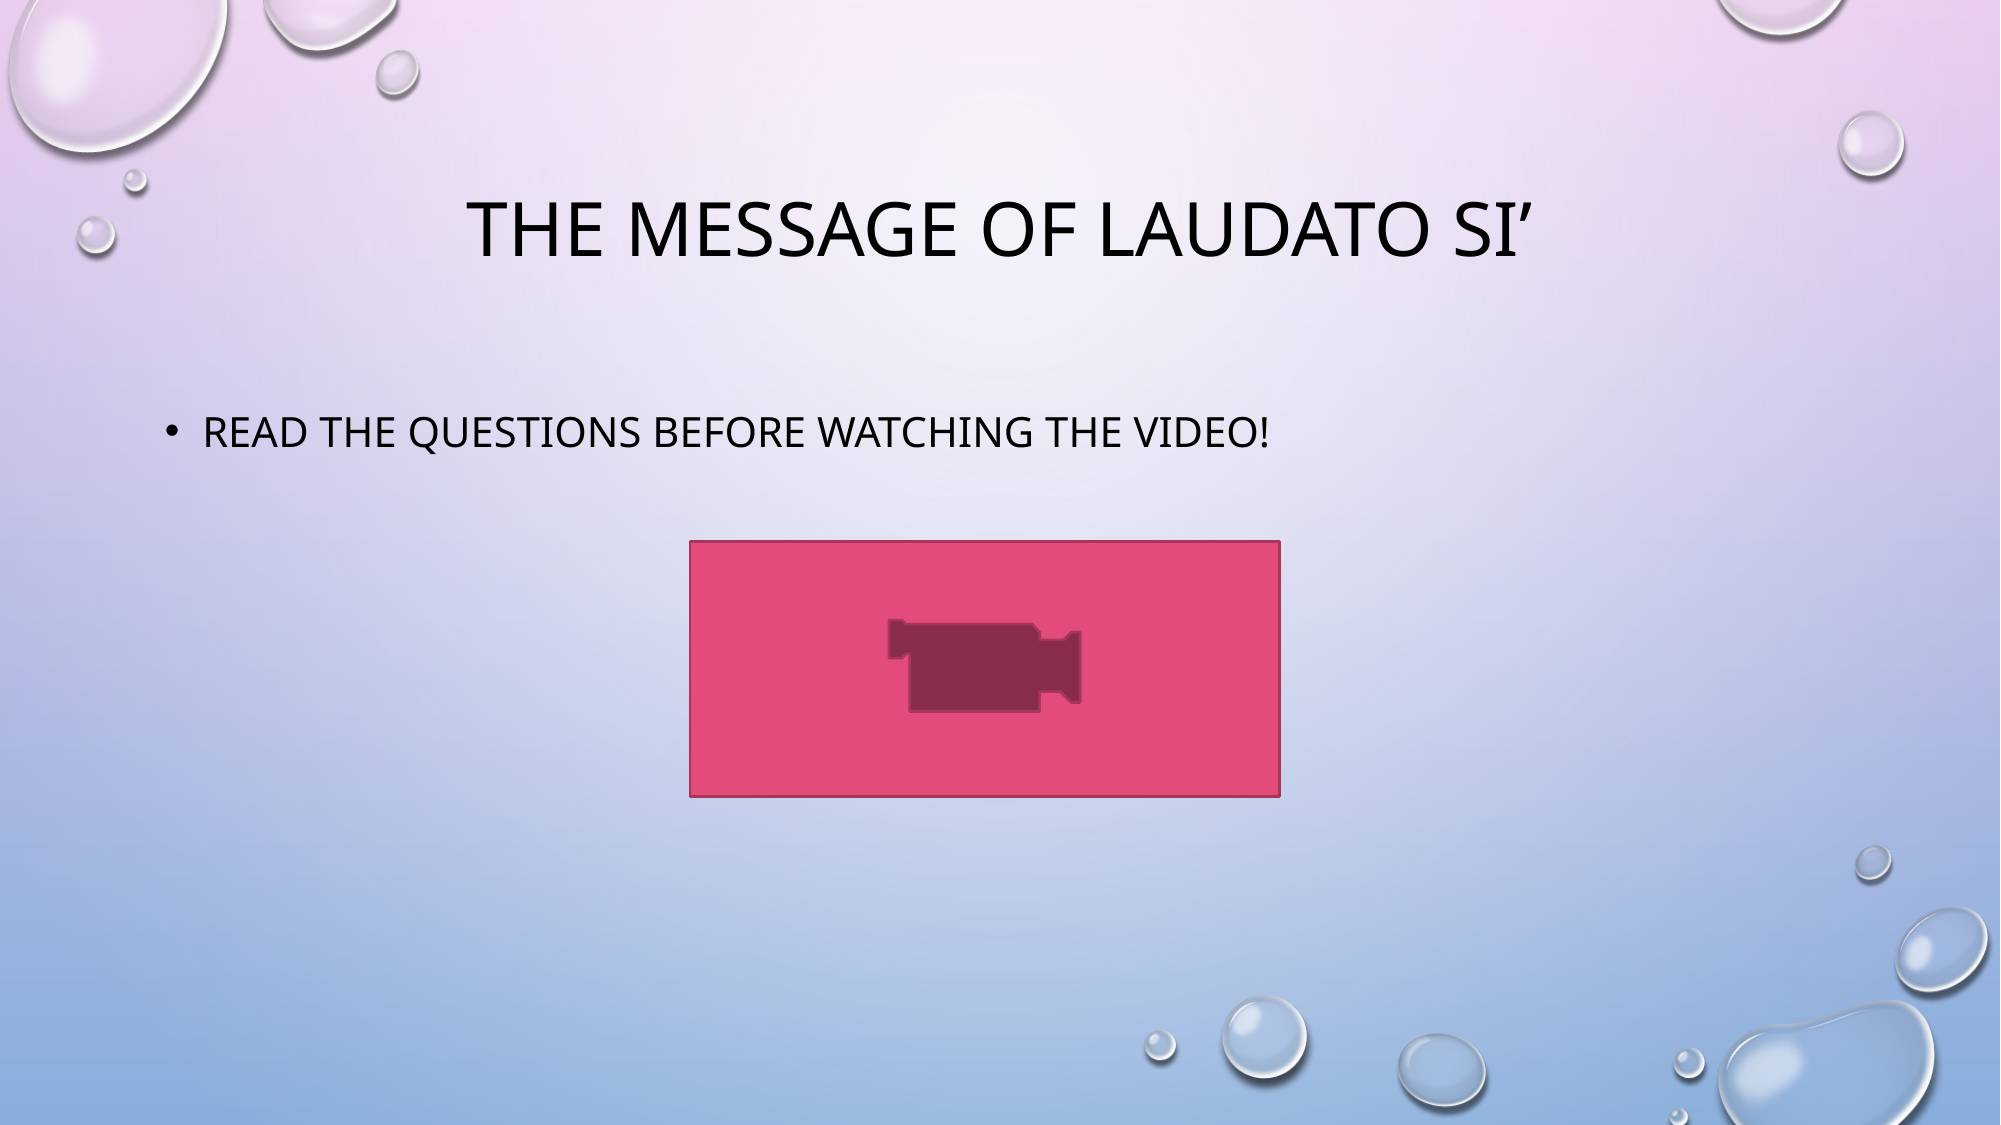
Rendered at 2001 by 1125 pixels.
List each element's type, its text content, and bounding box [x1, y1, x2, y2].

text_box [689, 540, 1281, 798]
picture [0, 0, 2000, 1125]
list Read the questions before watching the video! [149, 388, 1850, 950]
title The message of Laudato Si’ [149, 101, 1851, 364]
